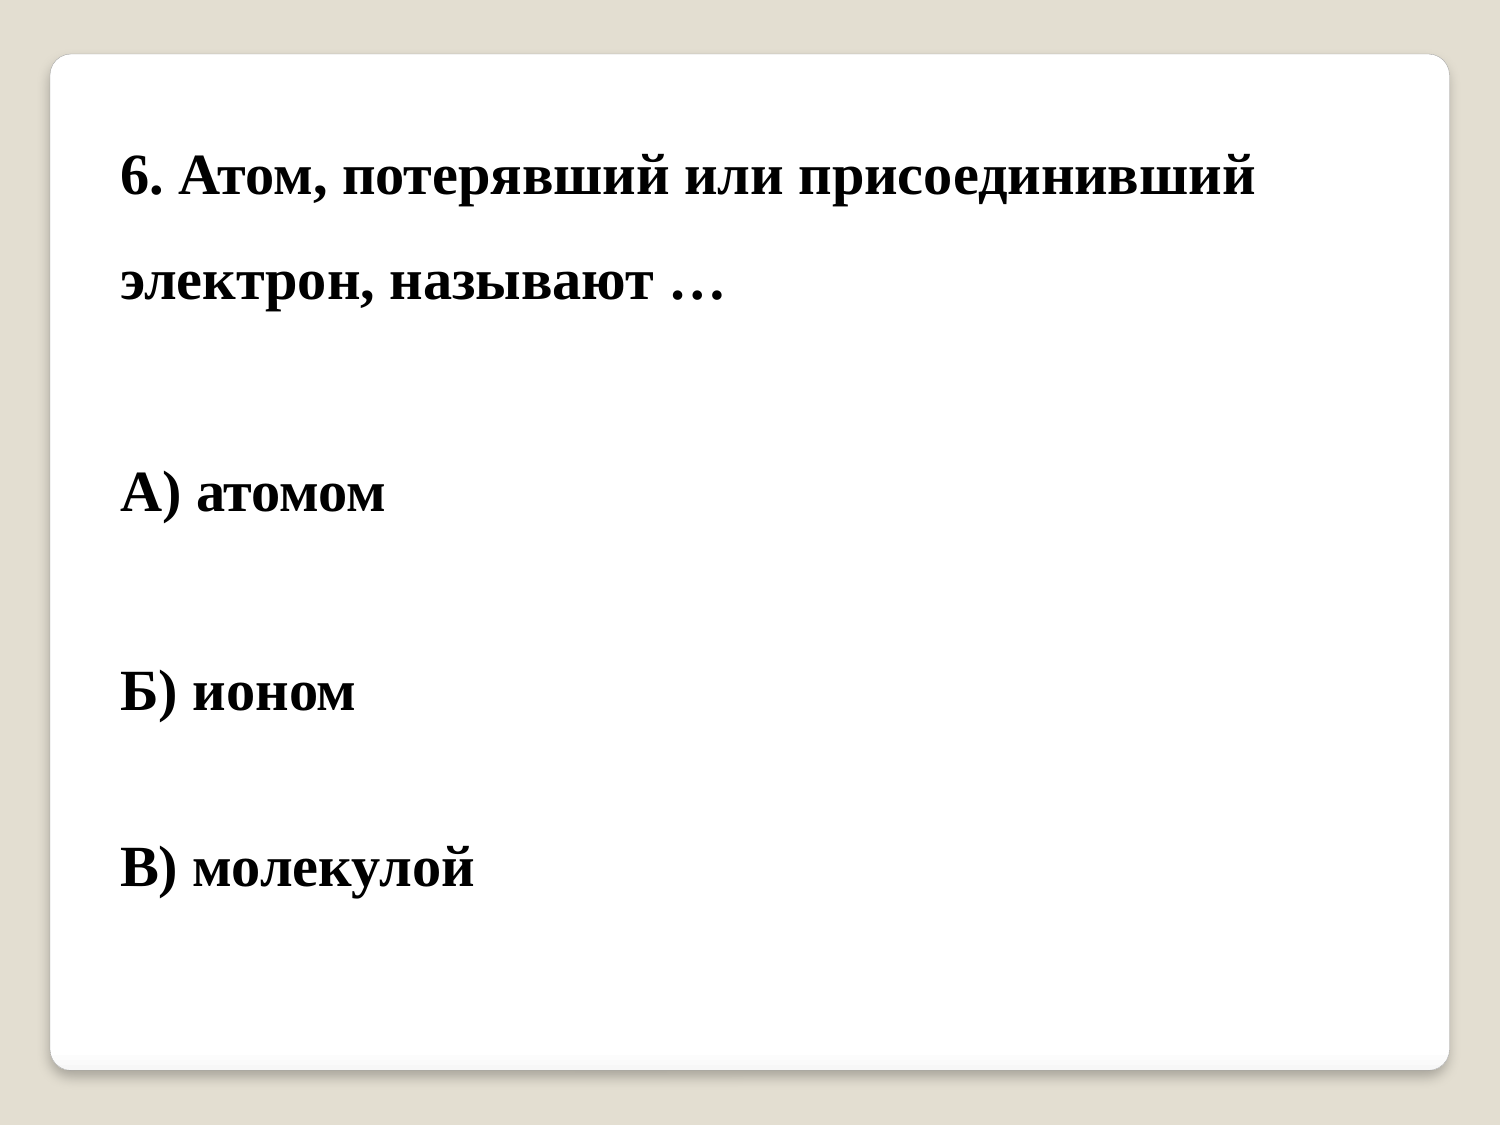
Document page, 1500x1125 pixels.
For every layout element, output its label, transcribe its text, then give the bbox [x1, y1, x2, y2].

text_box В) молекулой [105, 820, 622, 906]
text_box А) атомом [105, 445, 622, 531]
text_box Б) ионом [105, 644, 622, 730]
text_box 6. Атом, потерявший или присоединивший электрон, называют … [105, 93, 1372, 319]
